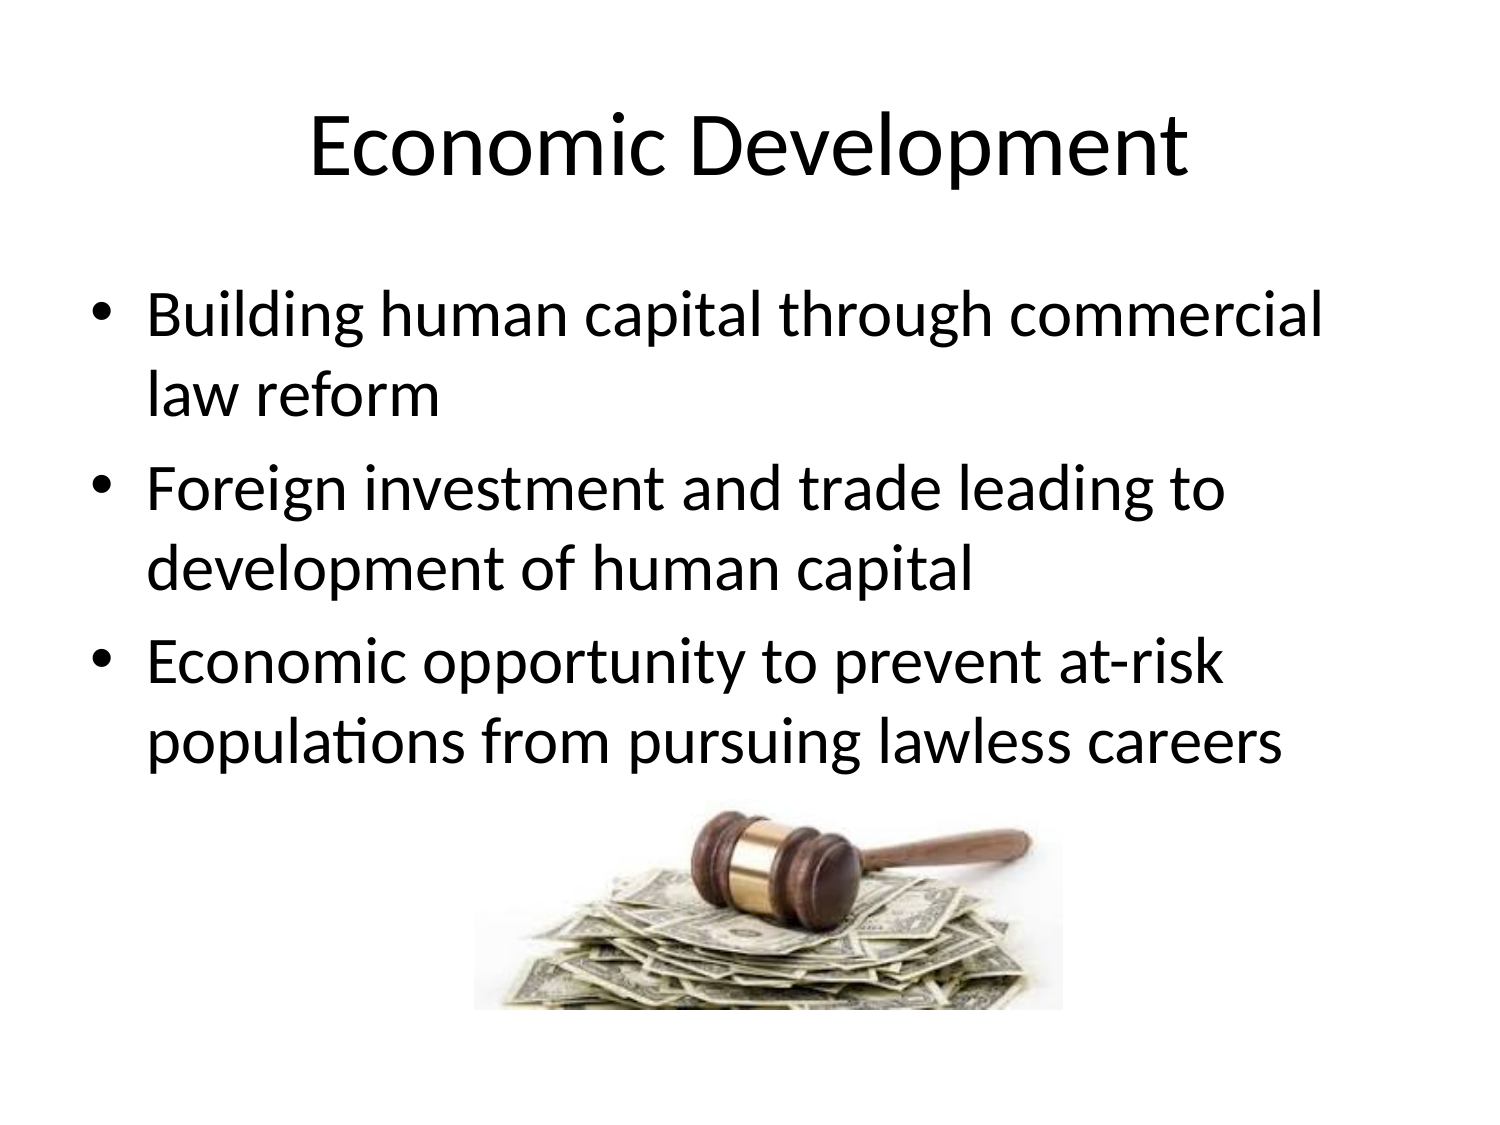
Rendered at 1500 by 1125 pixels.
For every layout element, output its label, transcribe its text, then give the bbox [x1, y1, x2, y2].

picture [474, 799, 1063, 1010]
title Economic Development [75, 45, 1425, 233]
list Building human capital through commercial law reform Foreign investment and trade leading to development of human capital Economic opportunity to prevent at-risk populations from pursuing lawless careers [75, 262, 1425, 1005]
